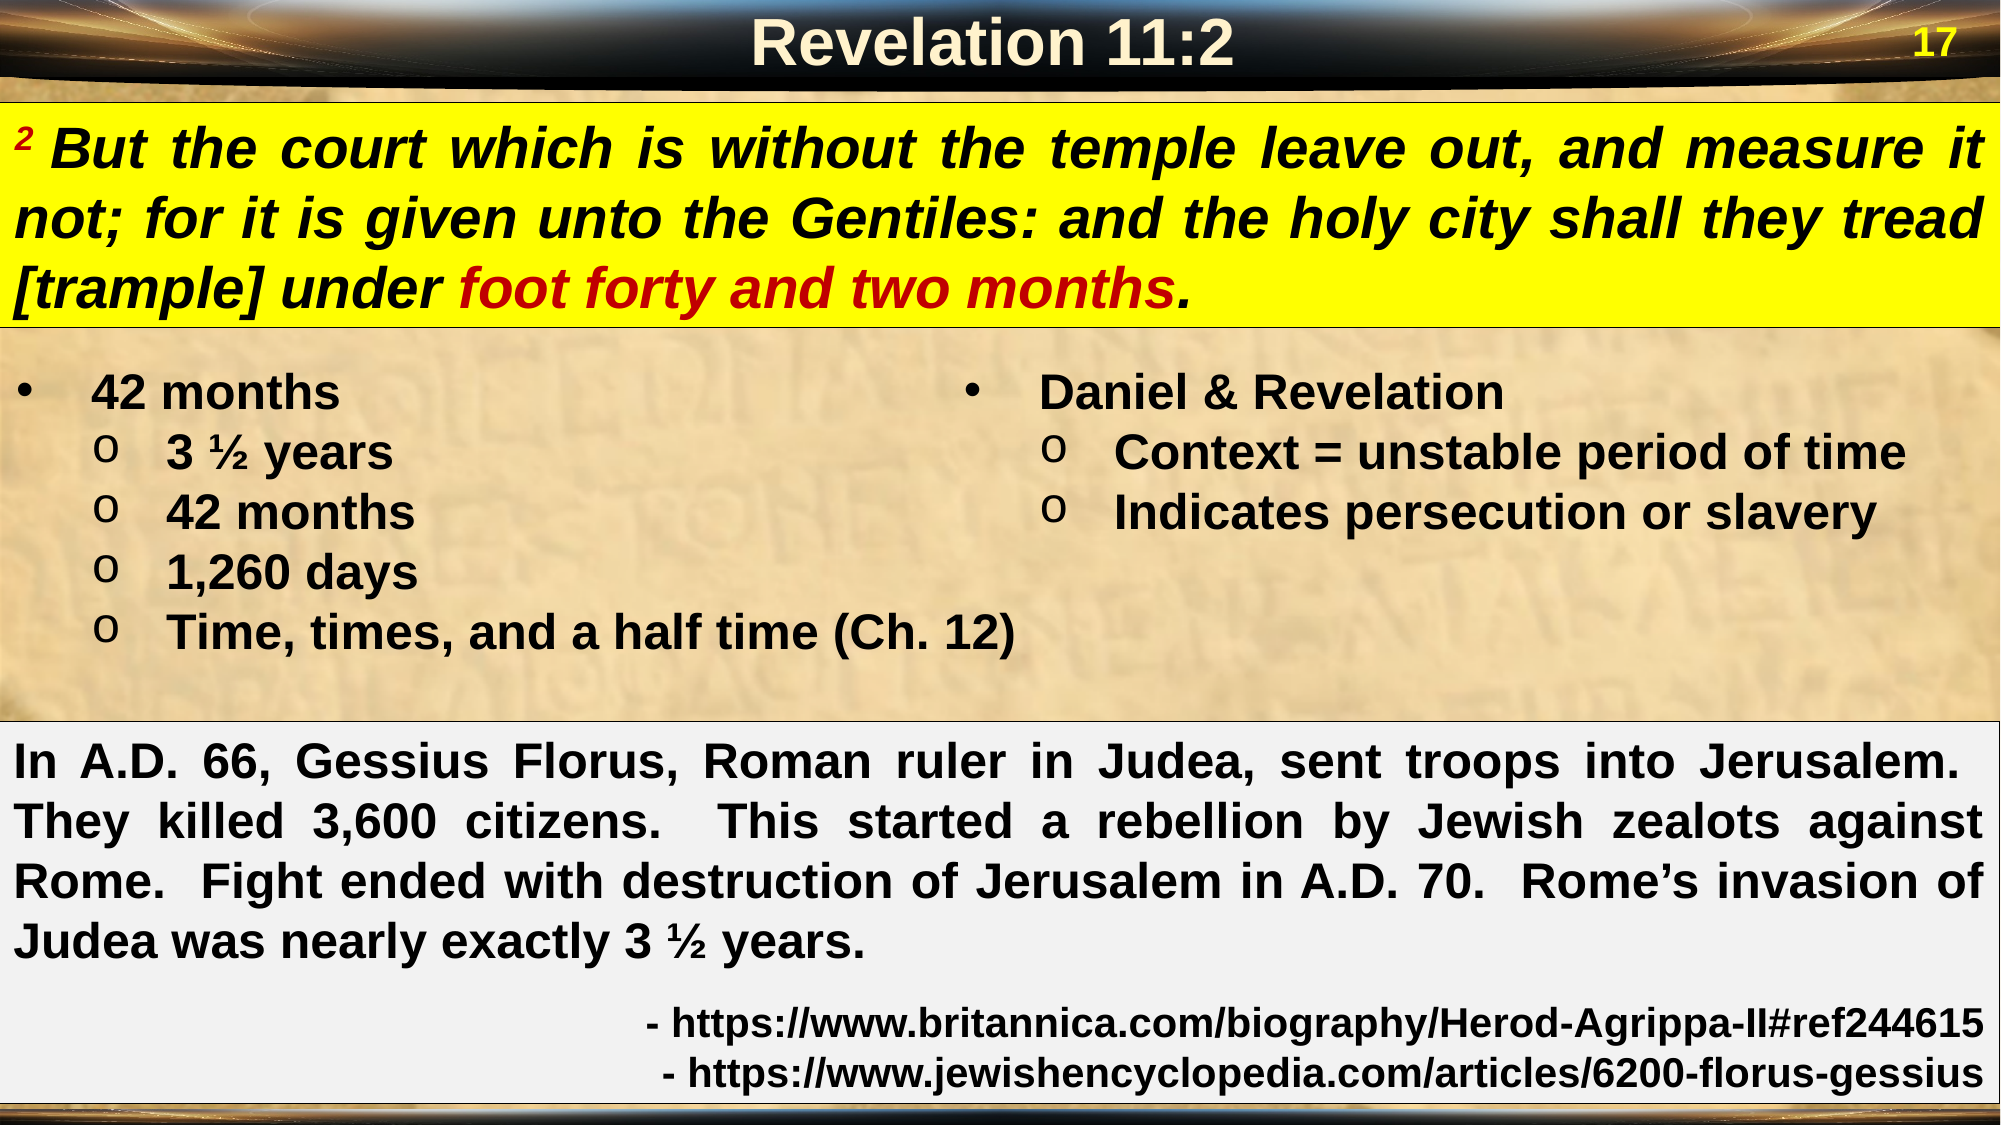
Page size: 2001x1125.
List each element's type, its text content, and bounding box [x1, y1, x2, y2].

text_box In A.D. 66, Gessius Florus, Roman ruler in Judea, sent troops into Jerusalem. They killed 3,600 citizens. This started a rebellion by Jewish zealots against Rome. Fight ended with destruction of Jerusalem in A.D. 70. Rome’s invasion of Judea was nearly exactly 3 ½ years. - https://www.britannica.com/biography/Herod-Agrippa-II#ref244615 - https://www.jewishencyclopedia.com/articles/6200-florus-gessius [0, 721, 2000, 1104]
text_box 42 months 3 ½ years 42 months 1,260 days Time, times, and a half time (Ch. 12) [1, 352, 1047, 667]
text_box Daniel & Revelation Context = unstable period of time Indicates persecution or slavery [948, 352, 1994, 547]
text_box 2 But the court which is without the temple leave out, and measure it not; for it is given unto the Gentiles: and the holy city shall they tread [trample] under foot forty and two months. [0, 102, 2000, 328]
picture [0, 0, 2001, 1125]
text_box Revelation 11:2 [0, 0, 1994, 88]
